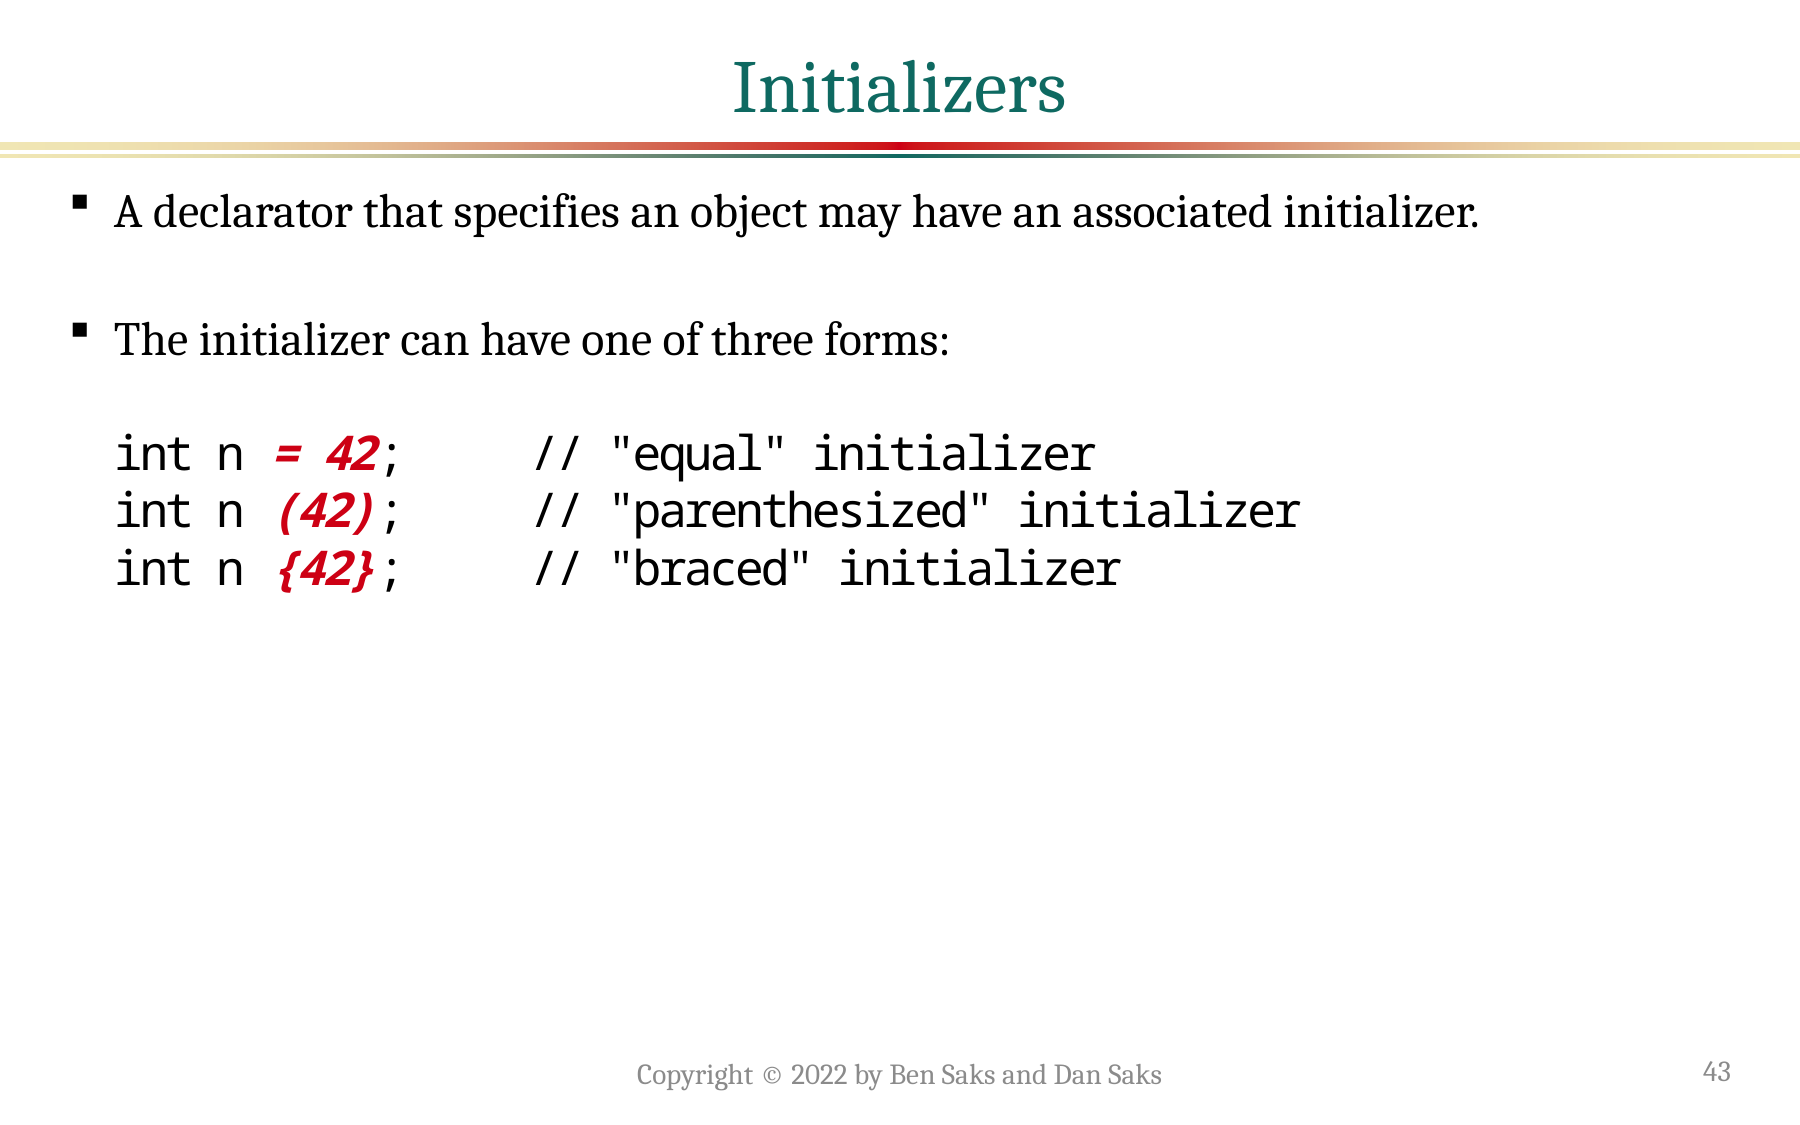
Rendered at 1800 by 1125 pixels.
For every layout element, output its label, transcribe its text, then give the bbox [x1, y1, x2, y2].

footer Copyright © 2022 by Ben Saks and Dan Saks [360, 1042, 1440, 1103]
title Initializers [54, 37, 1746, 128]
list A declarator that specifies an object may have an associated initializer. The initializer can have one of three forms: int n = 42; // "equal" initializer int n (42); // "parenthesized" initializer int n {42}; // "braced" initializer [54, 172, 1746, 1043]
picture [0, 142, 1800, 158]
slide_number 43 [1458, 1042, 1746, 1095]
